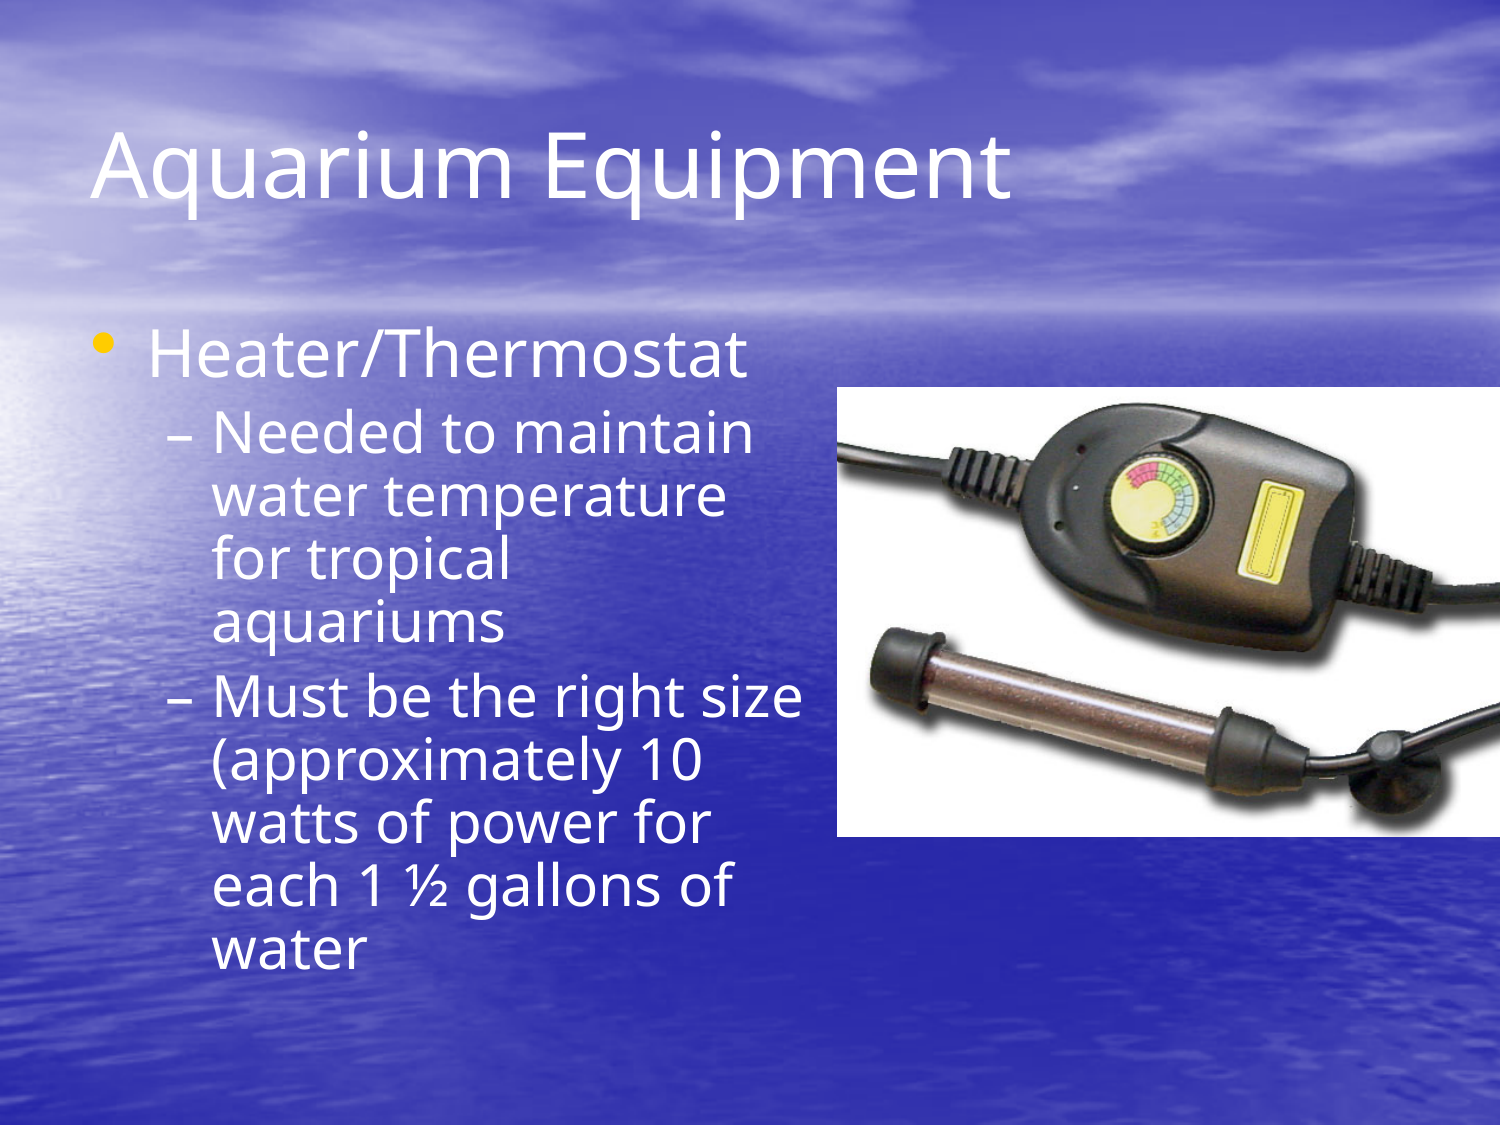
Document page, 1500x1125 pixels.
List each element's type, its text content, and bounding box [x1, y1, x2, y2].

picture [837, 387, 1500, 837]
list Heater/Thermostat Needed to maintain water temperature for tropical aquariums Must be the right size (approximately 10 watts of power for each 1 ½ gallons of water [75, 312, 825, 988]
title Aquarium Equipment [75, 47, 1425, 275]
